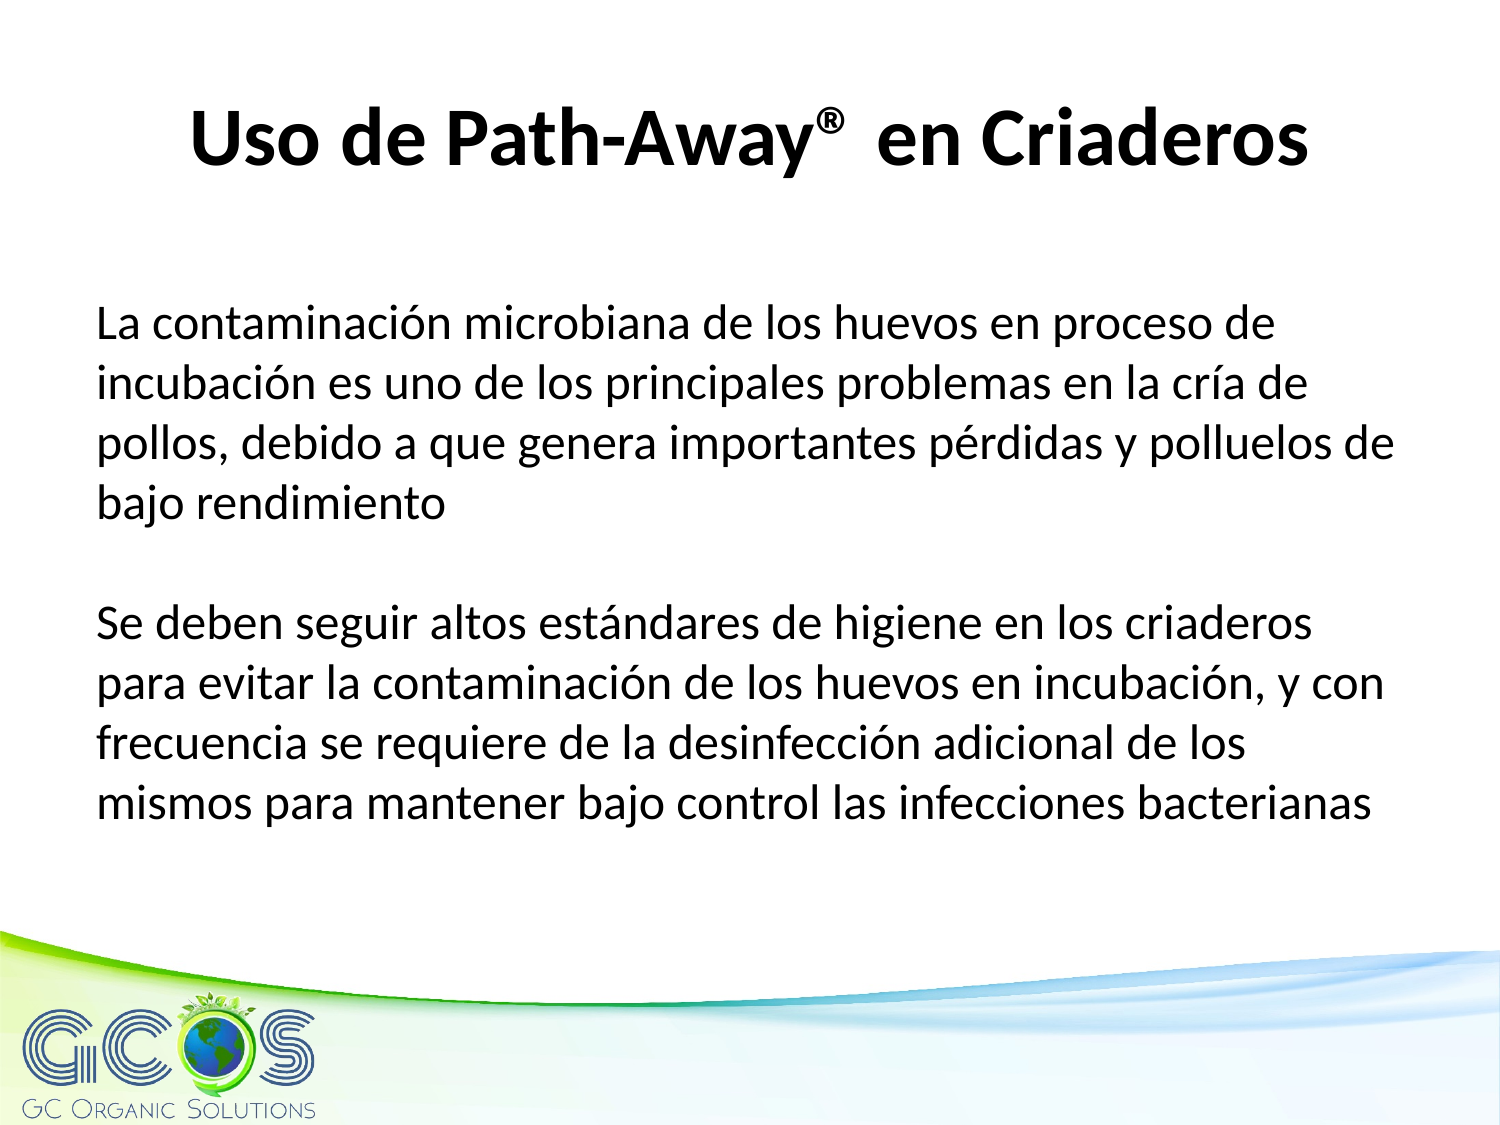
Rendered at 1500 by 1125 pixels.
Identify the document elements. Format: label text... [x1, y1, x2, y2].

text_box Uso de Path-Away® en Criaderos [43, 75, 1457, 190]
picture [0, 927, 1500, 1125]
text_box La contaminación microbiana de los huevos en proceso de incubación es uno de los principales problemas en la cría de pollos, debido a que genera importantes pérdidas y polluelos de bajo rendimiento Se deben seguir altos estándares de higiene en los criaderos para evitar la contaminación de los huevos en incubación, y con frecuencia se requiere de la desinfección adicional de los mismos para mantener bajo control las infecciones bacterianas [81, 282, 1419, 837]
